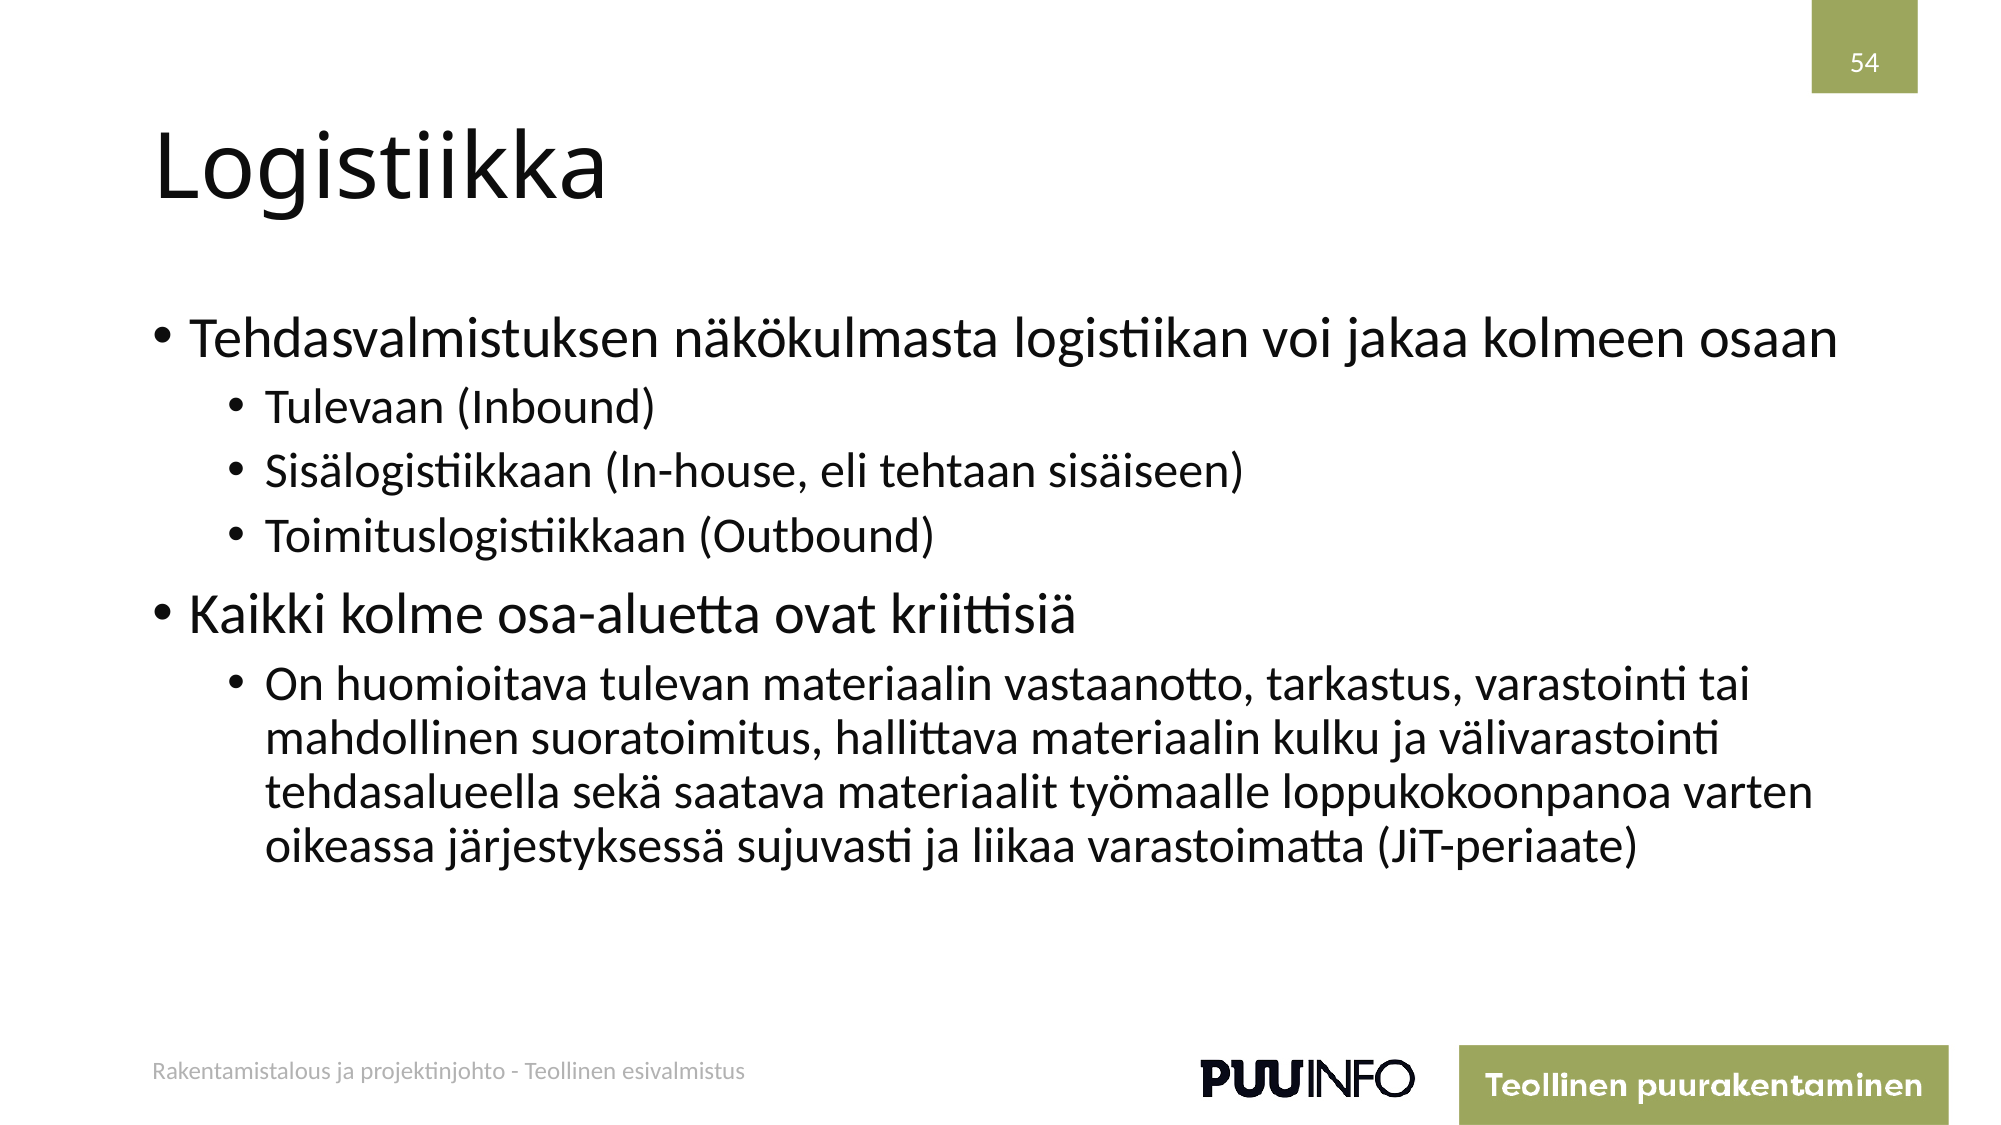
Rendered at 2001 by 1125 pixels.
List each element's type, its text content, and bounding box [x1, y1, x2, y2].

footer Rakentamistalous ja projektinjohto - Teollinen esivalmistus [137, 1039, 813, 1100]
slide_number 54 [1811, 29, 1918, 93]
picture [0, 0, 2000, 1125]
list Tehdasvalmistuksen näkökulmasta logistiikan voi jakaa kolmeen osaan Tulevaan (Inbound) Sisälogistiikkaan (In-house, eli tehtaan sisäiseen) Toimituslogistiikkaan (Outbound) Kaikki kolme osa-aluetta ovat kriittisiä On huomioitava tulevan materiaalin vastaanotto, tarkastus, varastointi tai mahdollinen suoratoimitus, hallittava materiaalin kulku ja välivarastointi tehdasalueella sekä saatava materiaalit työmaalle loppukokoonpanoa varten oikeassa järjestyksessä sujuvasti ja liikaa varastoimatta (JiT-periaate) [137, 299, 1863, 1014]
title Logistiikka [137, 59, 1863, 278]
